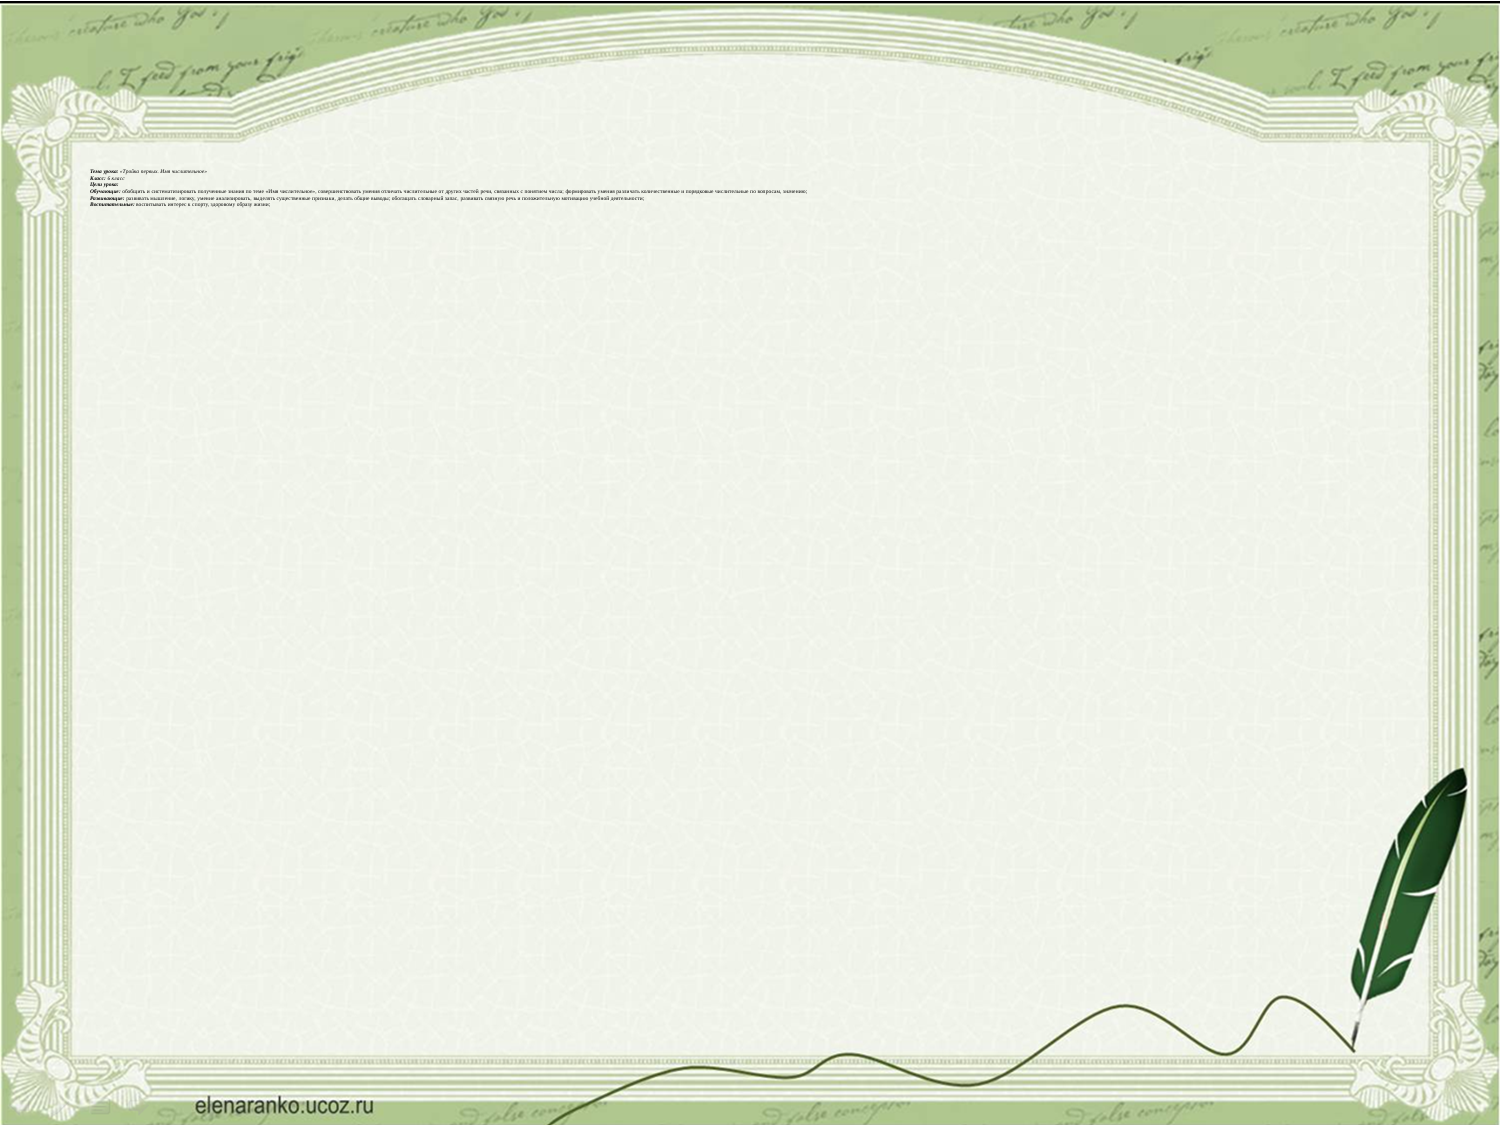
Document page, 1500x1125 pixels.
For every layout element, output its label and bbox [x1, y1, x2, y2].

list [0, 1, 1500, 1125]
